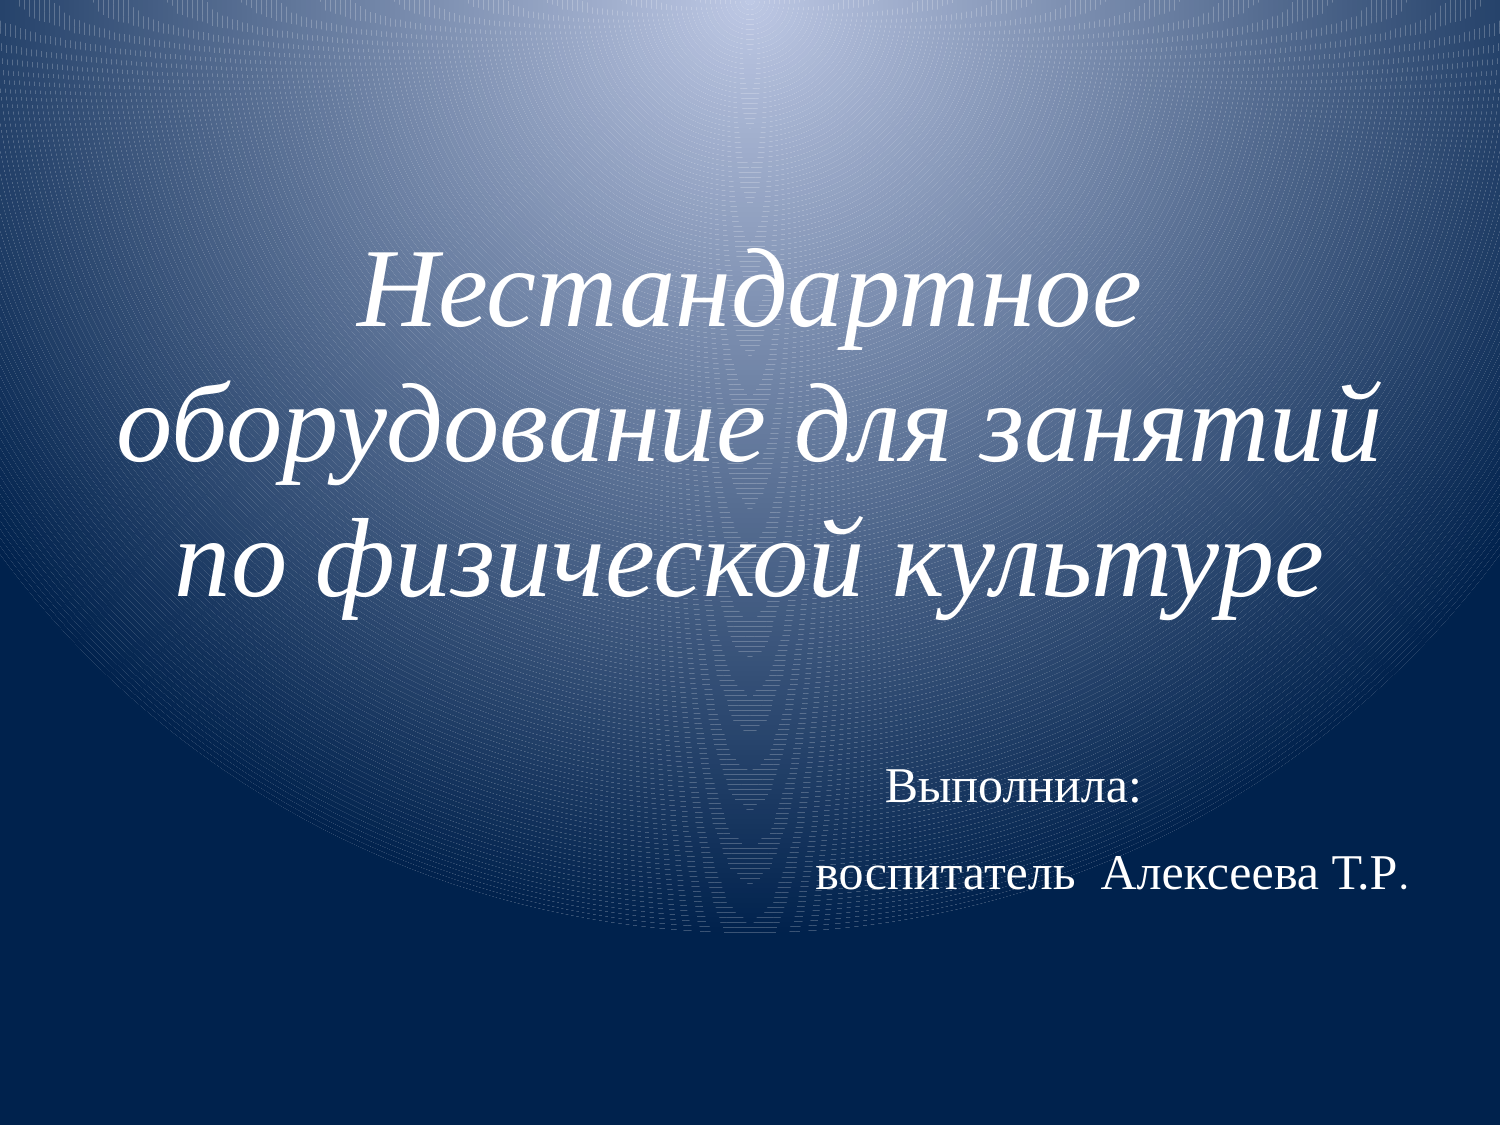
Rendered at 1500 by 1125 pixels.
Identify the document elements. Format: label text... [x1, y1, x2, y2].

title Нестандартное оборудование для занятий по физической культуре Выполнила: воспитатель Алексеева Т.Р. [35, 93, 1465, 1020]
